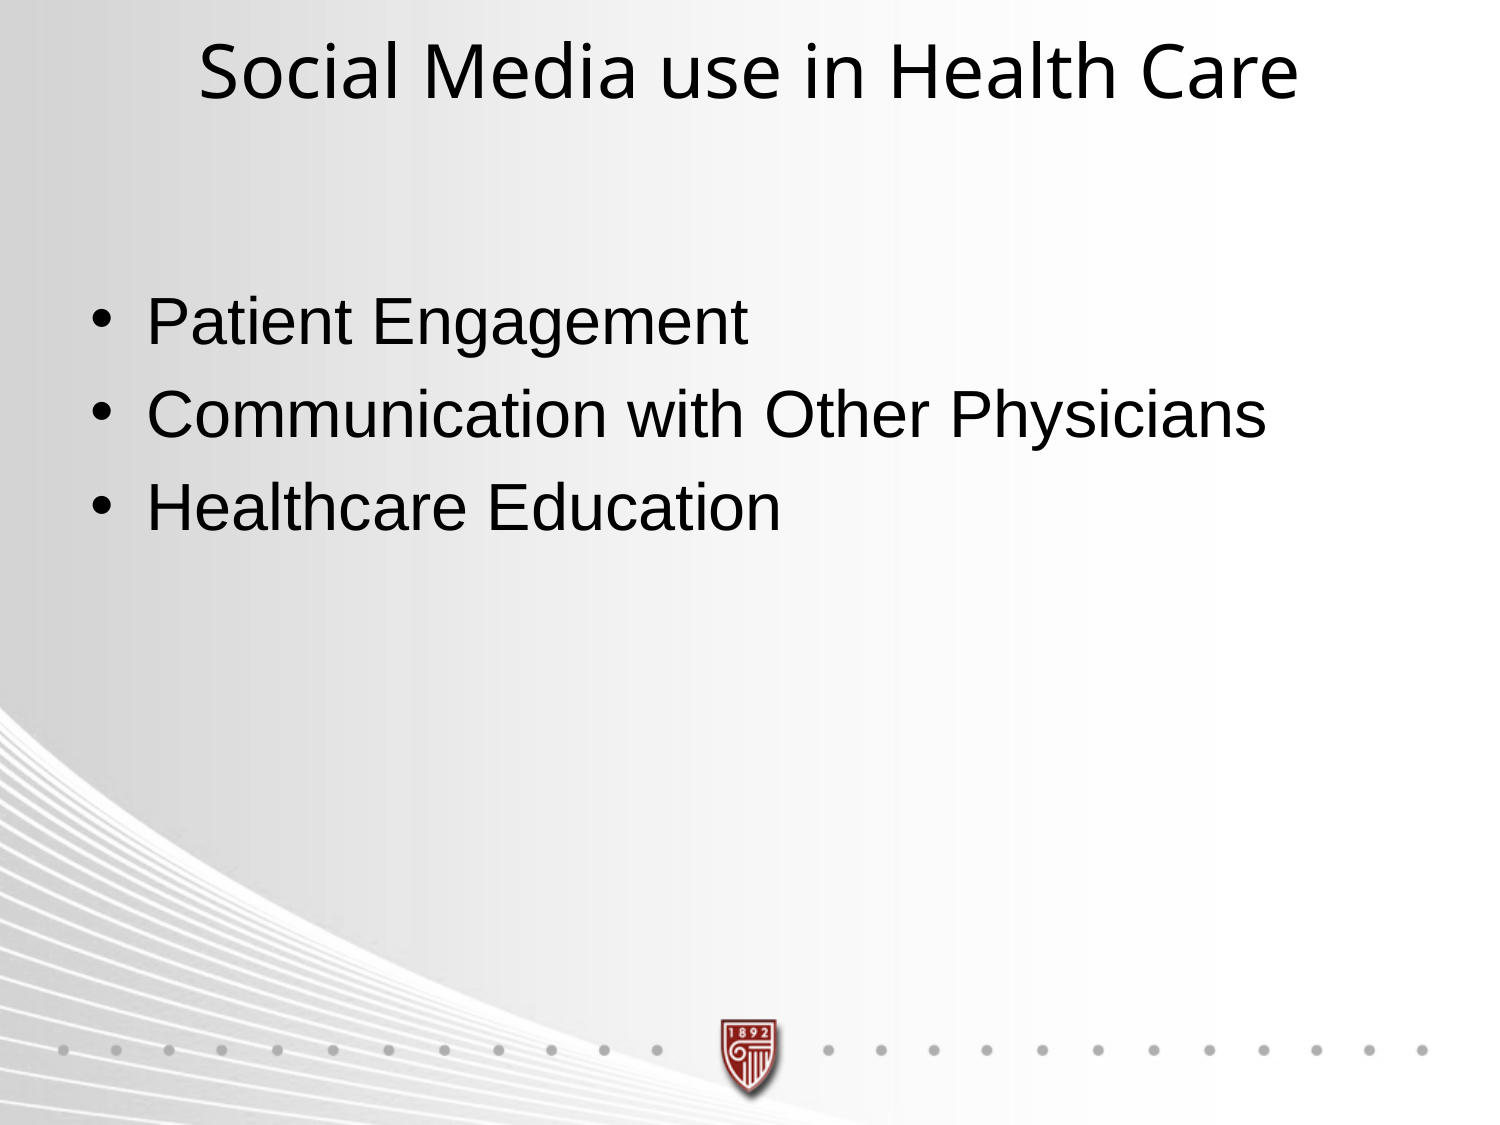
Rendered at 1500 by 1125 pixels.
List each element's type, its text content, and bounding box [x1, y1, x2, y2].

title Social Media use in Health Care [75, 0, 1425, 138]
list Patient Engagement Communication with Other Physicians Healthcare Education [75, 270, 1425, 1013]
picture [0, 0, 1500, 1125]
